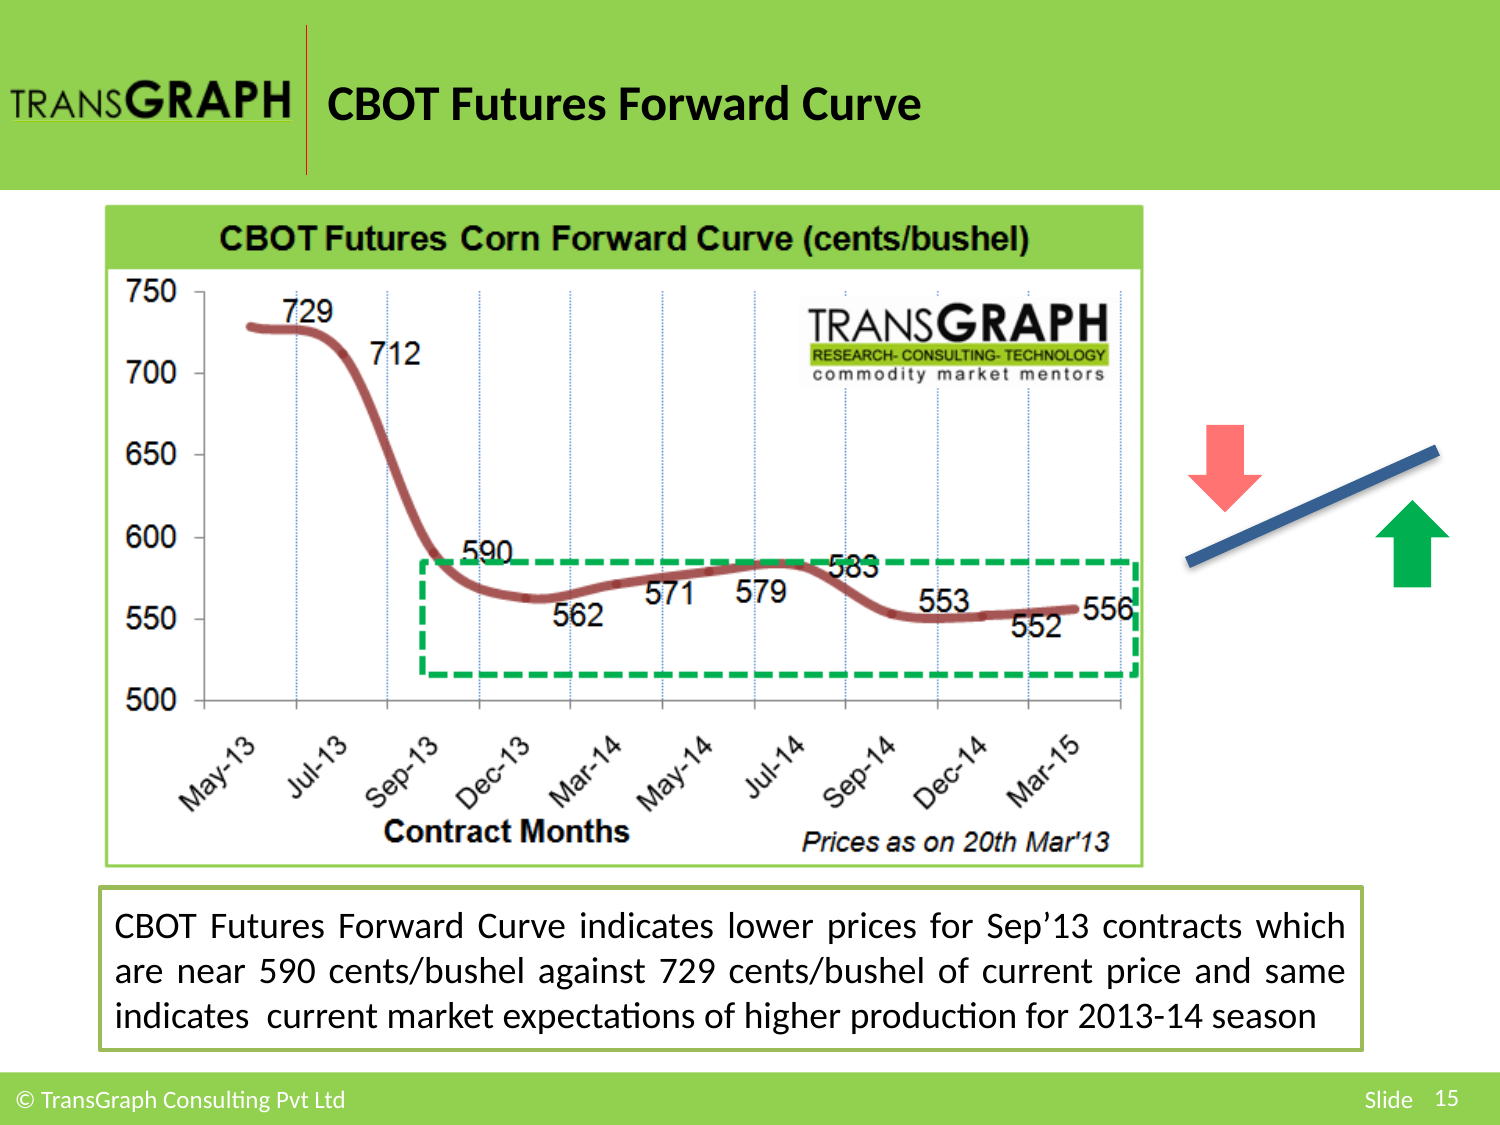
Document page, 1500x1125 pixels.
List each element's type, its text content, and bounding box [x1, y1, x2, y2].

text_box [1187, 449, 1438, 563]
title CBOT Futures Forward Curve [312, 24, 1476, 176]
text_box [1441, 525, 1452, 540]
text_box [1391, 571, 1434, 590]
text_box [1204, 422, 1246, 448]
picture [99, 199, 1151, 874]
picture [4, 78, 302, 122]
text_box CBOT Futures Forward Curve indicates lower prices for Sep’13 contracts which are near 590 cents/bushel against 729 cents/bushel of current price and same indicates current market expectations of higher production for 2013-14 season [98, 885, 1364, 1052]
slide_number 15 [1419, 1070, 1494, 1123]
